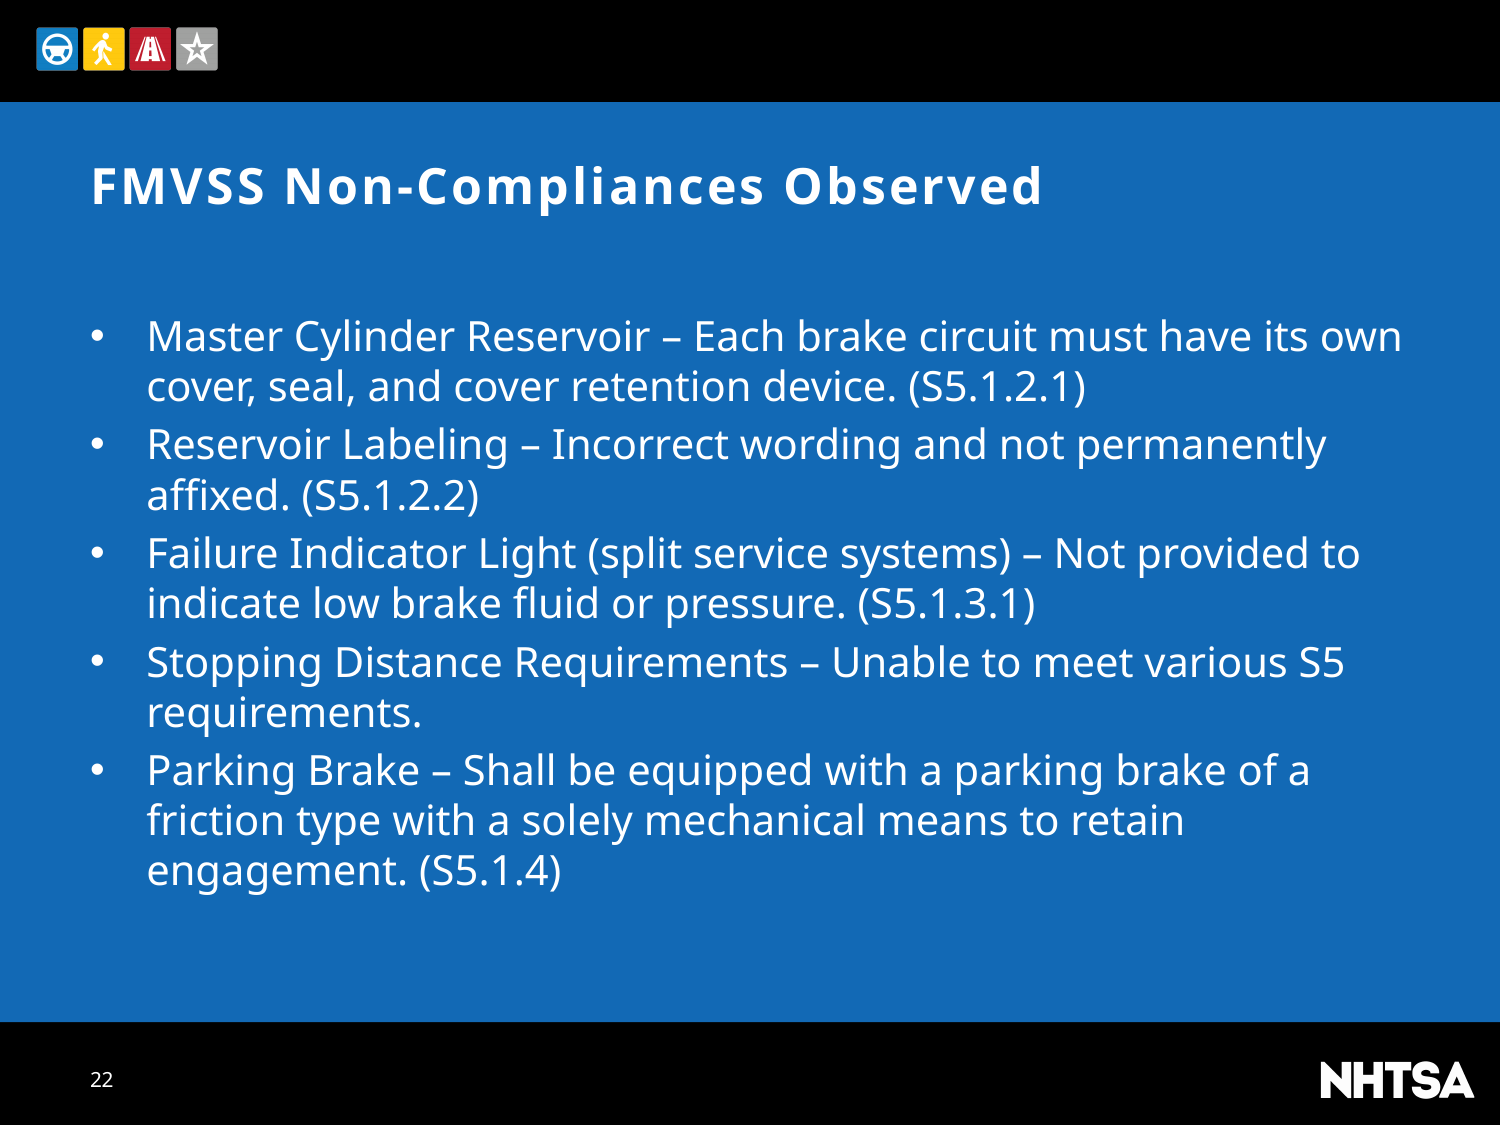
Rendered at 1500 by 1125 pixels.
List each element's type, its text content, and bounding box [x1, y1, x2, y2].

title FMVSS Non-Compliances Observed [75, 147, 1425, 294]
slide_number 22 [75, 1050, 425, 1111]
picture [1320, 1059, 1475, 1100]
picture [34, 24, 219, 73]
list Master Cylinder Reservoir – Each brake circuit must have its own cover, seal, and cover retention device. (S5.1.2.1) Reservoir Labeling – Incorrect wording and not permanently affixed. (S5.1.2.2) Failure Indicator Light (split service systems) – Not provided to indicate low brake fluid or pressure. (S5.1.3.1) Stopping Distance Requirements – Unable to meet various S5 requirements. Parking Brake – Shall be equipped with a parking brake of a friction type with a solely mechanical means to retain engagement. (S5.1.4) [75, 302, 1425, 1005]
